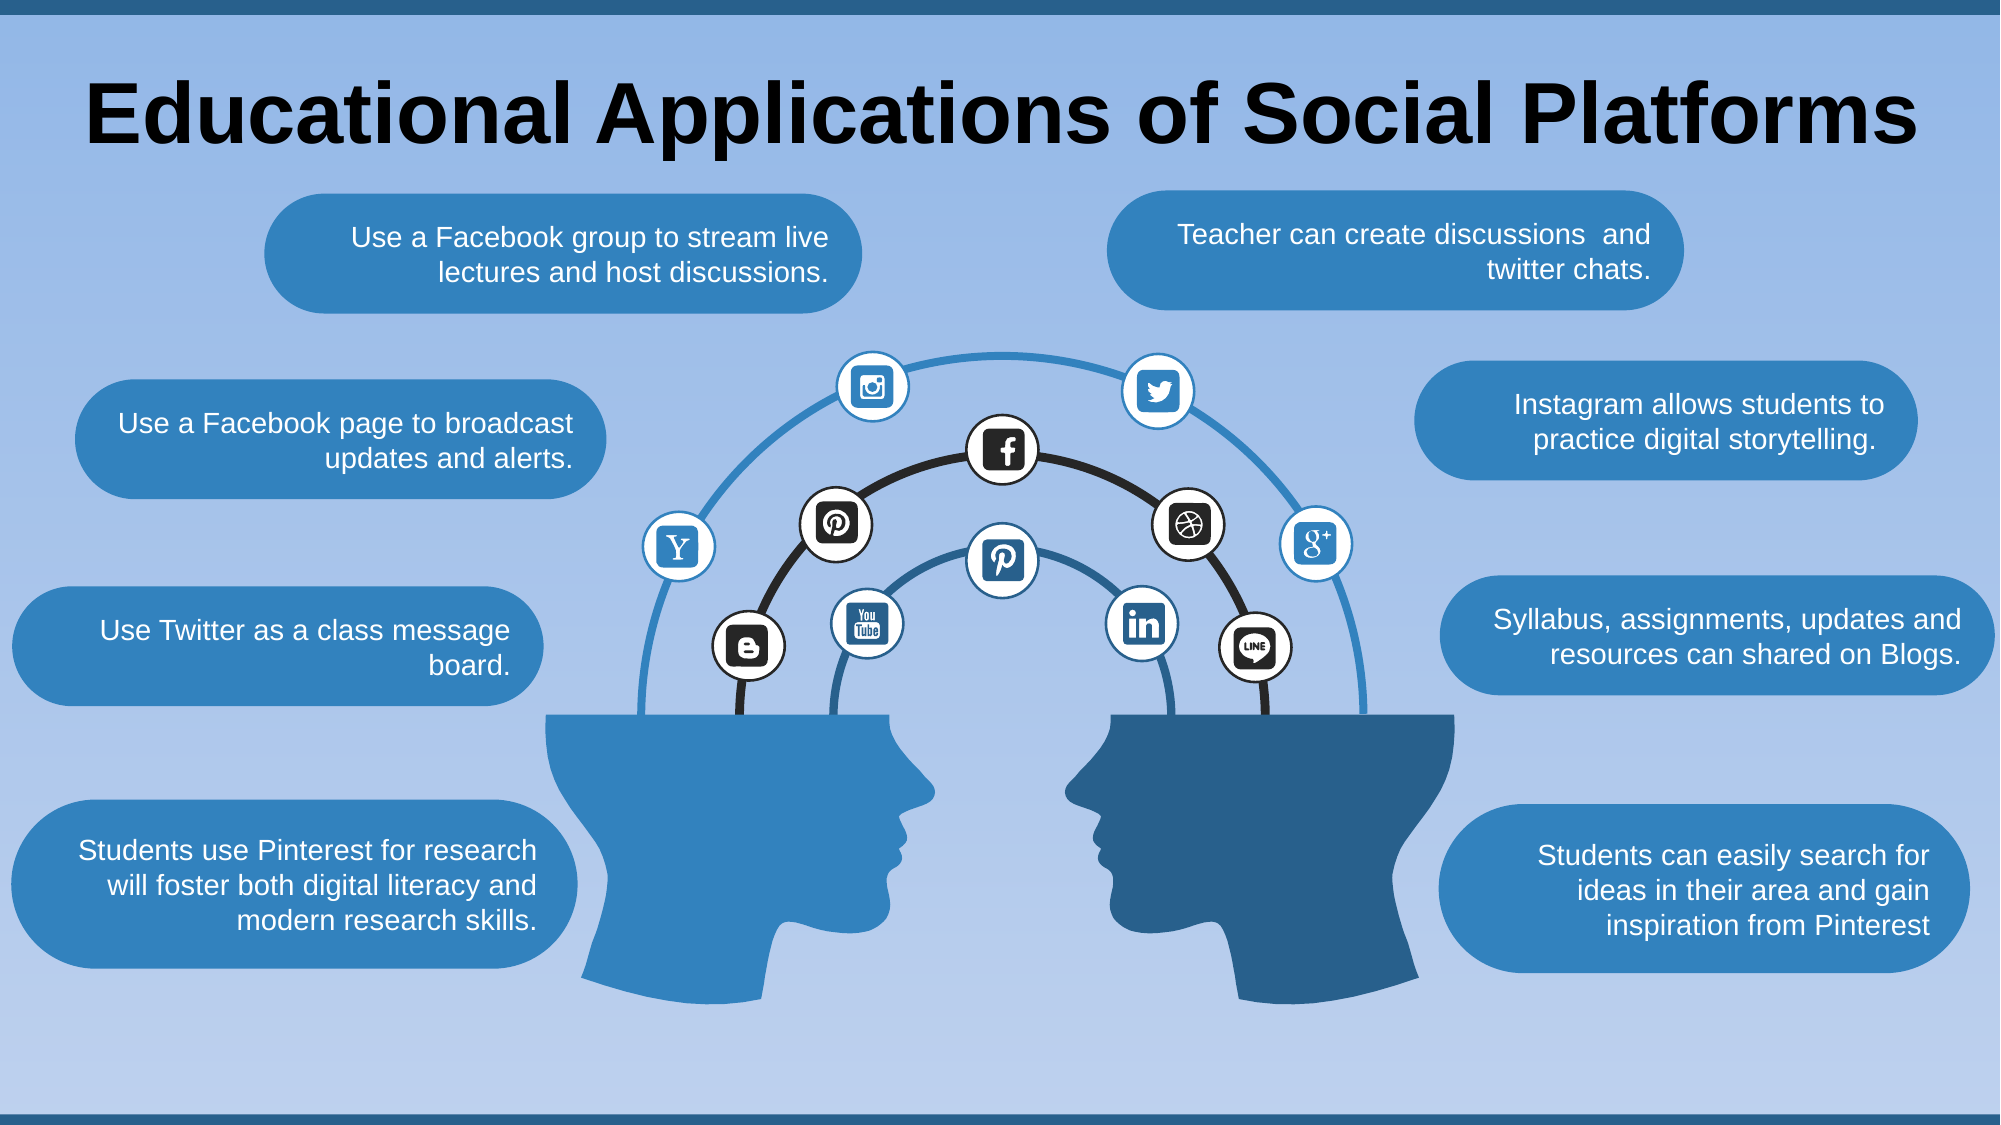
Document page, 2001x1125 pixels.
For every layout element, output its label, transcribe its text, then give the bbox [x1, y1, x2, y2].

text_box Teacher can create discussions and twitter chats. [1106, 190, 1685, 311]
text_box [1257, 681, 1271, 714]
list Educational Applications of Social Platforms [53, 55, 1952, 175]
text_box [711, 610, 786, 682]
text_box [725, 624, 768, 667]
text_box [545, 714, 936, 1005]
text_box [1151, 487, 1226, 562]
text_box [1064, 714, 1455, 1005]
text_box Instagram allows students to practice digital storytelling. [1414, 360, 1918, 481]
text_box [903, 350, 1125, 382]
text_box [1278, 505, 1354, 583]
text_box [1155, 654, 1177, 714]
text_box [1136, 369, 1180, 413]
text_box [1121, 352, 1196, 430]
text_box [856, 451, 967, 500]
text_box [965, 413, 1040, 486]
text_box [835, 350, 910, 423]
text_box [830, 587, 905, 660]
text_box [734, 680, 748, 714]
text_box [845, 601, 890, 646]
text_box Students can easily search for ideas in their area and gain inspiration from Pinterest [1438, 804, 1971, 974]
text_box [1038, 451, 1160, 510]
text_box Use a Facebook page to broadcast updates and alerts. [75, 379, 607, 500]
text_box [798, 486, 874, 564]
text_box [1331, 575, 1369, 714]
text_box [981, 538, 1026, 583]
text_box Use Twitter as a class message board. [12, 586, 544, 707]
text_box [1218, 611, 1293, 684]
text_box [641, 510, 717, 583]
text_box [1168, 502, 1211, 545]
text_box [965, 522, 1040, 600]
text_box Students use Pinterest for research will foster both digital literacy and modern research skills. [11, 799, 578, 969]
text_box [656, 525, 699, 568]
text_box [1205, 552, 1250, 615]
text_box Use a Facebook group to stream live lectures and host discussions. [264, 193, 863, 314]
text_box Syllabus, assignments, updates and resources can shared on Blogs. [1439, 575, 1995, 696]
text_box [1293, 522, 1337, 565]
text_box [828, 650, 851, 714]
text_box [1038, 546, 1122, 598]
text_box [883, 546, 967, 596]
text_box [815, 501, 858, 544]
text_box [1104, 585, 1180, 663]
text_box [850, 365, 894, 408]
text_box [697, 391, 838, 521]
text_box [1189, 405, 1303, 513]
text_box [1122, 601, 1167, 646]
text_box [1232, 626, 1277, 671]
text_box [756, 539, 807, 614]
text_box [636, 579, 673, 714]
text_box [982, 428, 1025, 471]
